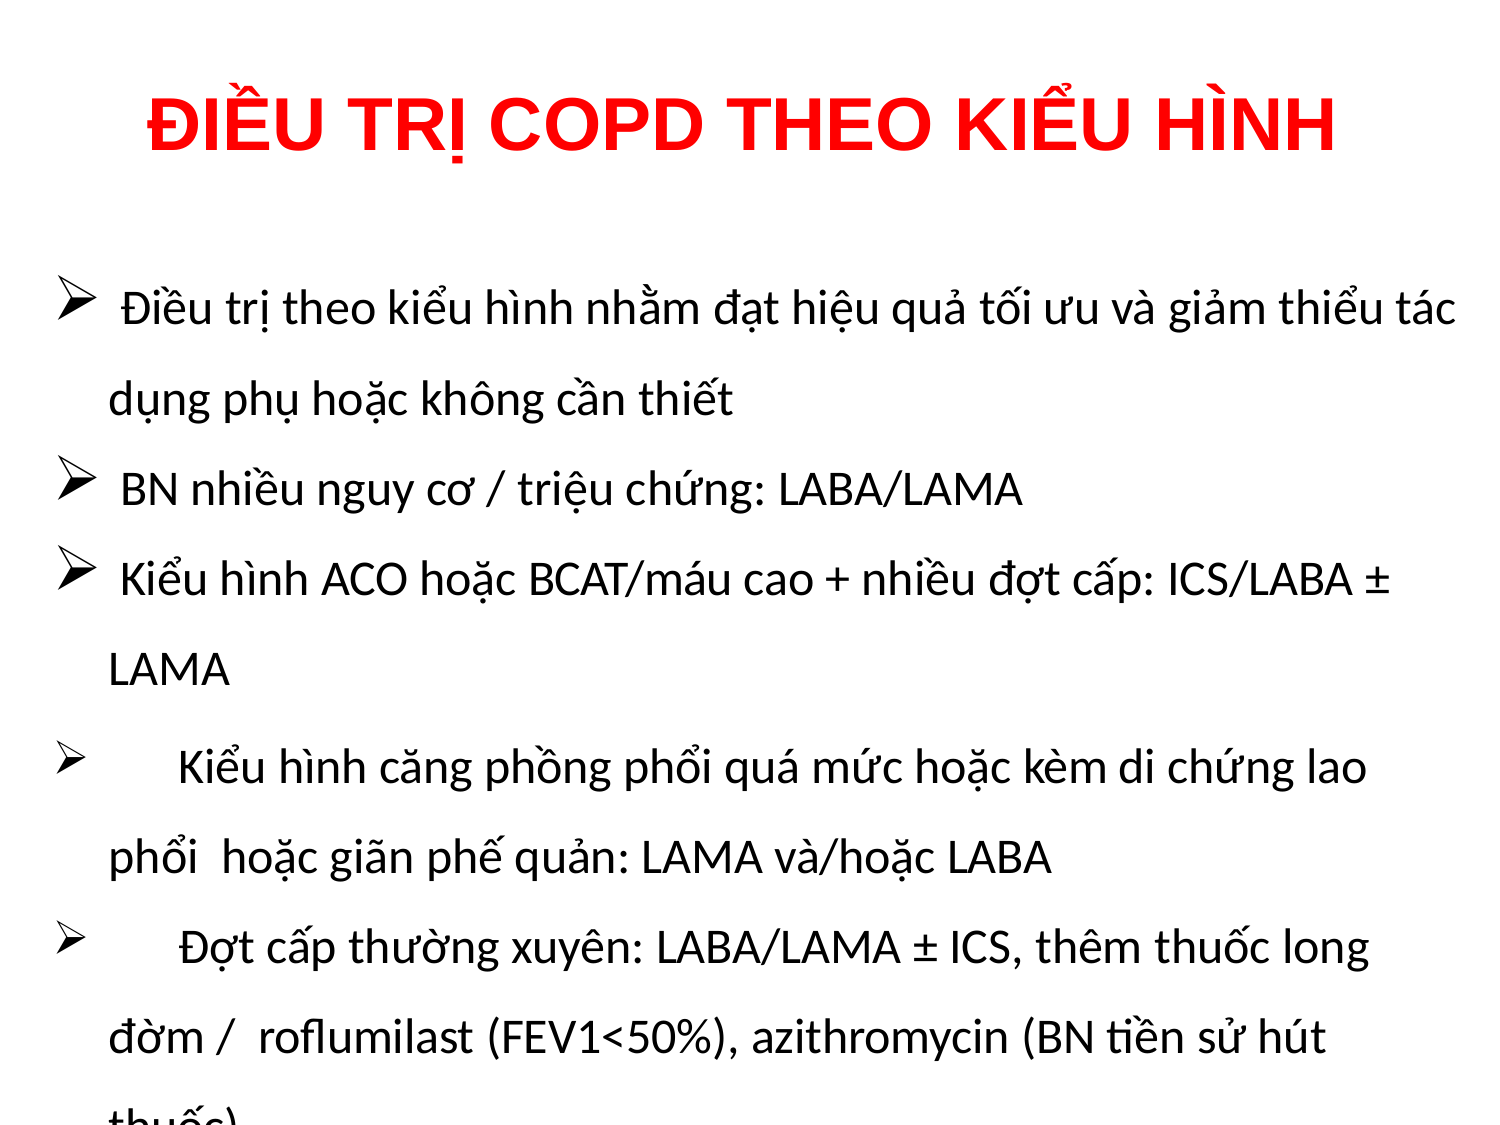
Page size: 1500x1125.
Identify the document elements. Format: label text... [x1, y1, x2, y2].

title ĐIỀU TRỊ COPD THEO KIỂU HÌNH [145, 73, 1342, 242]
text_box Điều trị theo kiểu hình nhằm đạt hiệu quả tối ưu và giảm thiểu tác dụng phụ hoặc không cần thiết BN nhiều nguy cơ / triệu chứng: LABA/LAMA Kiểu hình ACO hoặc BCAT/máu cao + nhiều đợt cấp: ICS/LABA ± LAMA Kiểu hình căng phồng phổi quá mức hoặc kèm di chứng lao phổi hoặc giãn phế quản: LAMA và/hoặc LABA Đợt cấp thường xuyên: LABA/LAMA ± ICS, thêm thuốc long đờm / roflumilast (FEV1<50%), azithromycin (BN tiền sử hút thuốc) [50, 242, 1461, 1125]
